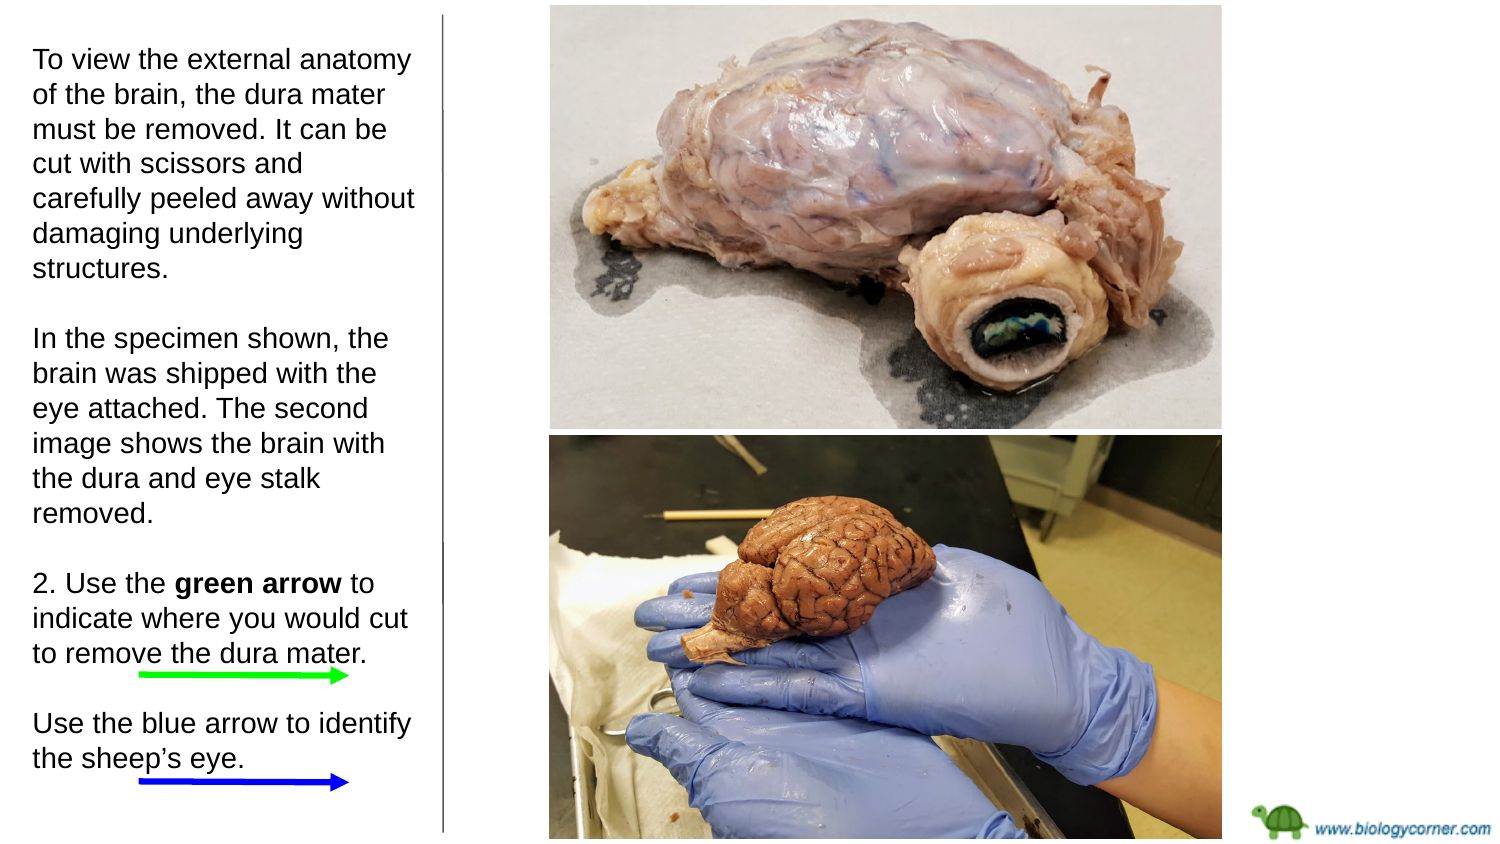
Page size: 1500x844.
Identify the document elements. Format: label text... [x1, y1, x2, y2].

title To view the external anatomy of the brain, the dura mater must be removed. It can be cut with scissors and carefully peeled away without damaging underlying structures. In the specimen shown, the brain was shipped with the eye attached. The second image shows the brain with the dura and eye stalk removed. 2. Use the green arrow to indicate where you would cut to remove the dura mater. Use the blue arrow to identify the sheep’s eye. [17, 24, 436, 723]
picture [0, 0, 1500, 844]
